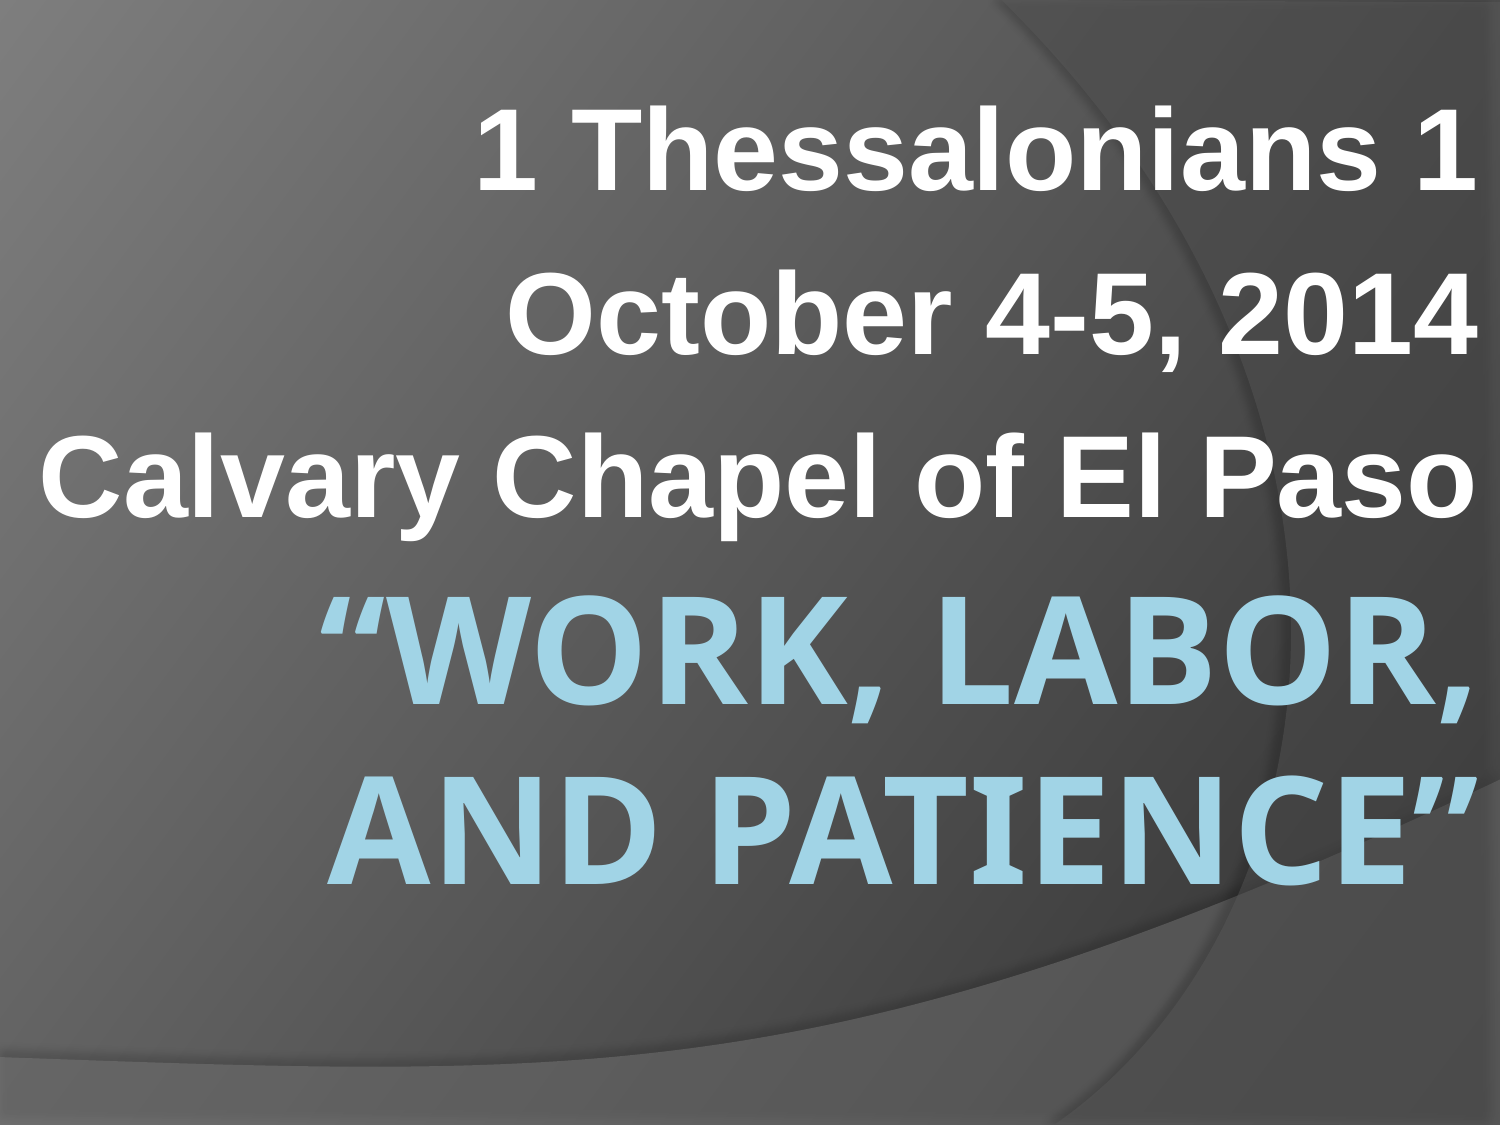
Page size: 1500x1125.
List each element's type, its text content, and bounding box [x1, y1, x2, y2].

title “Work, Labor, and Patience” [12, 547, 1488, 925]
subtitle 1 Thessalonians 1 October 4-5, 2014 Calvary Chapel of El Paso [12, 253, 1488, 541]
